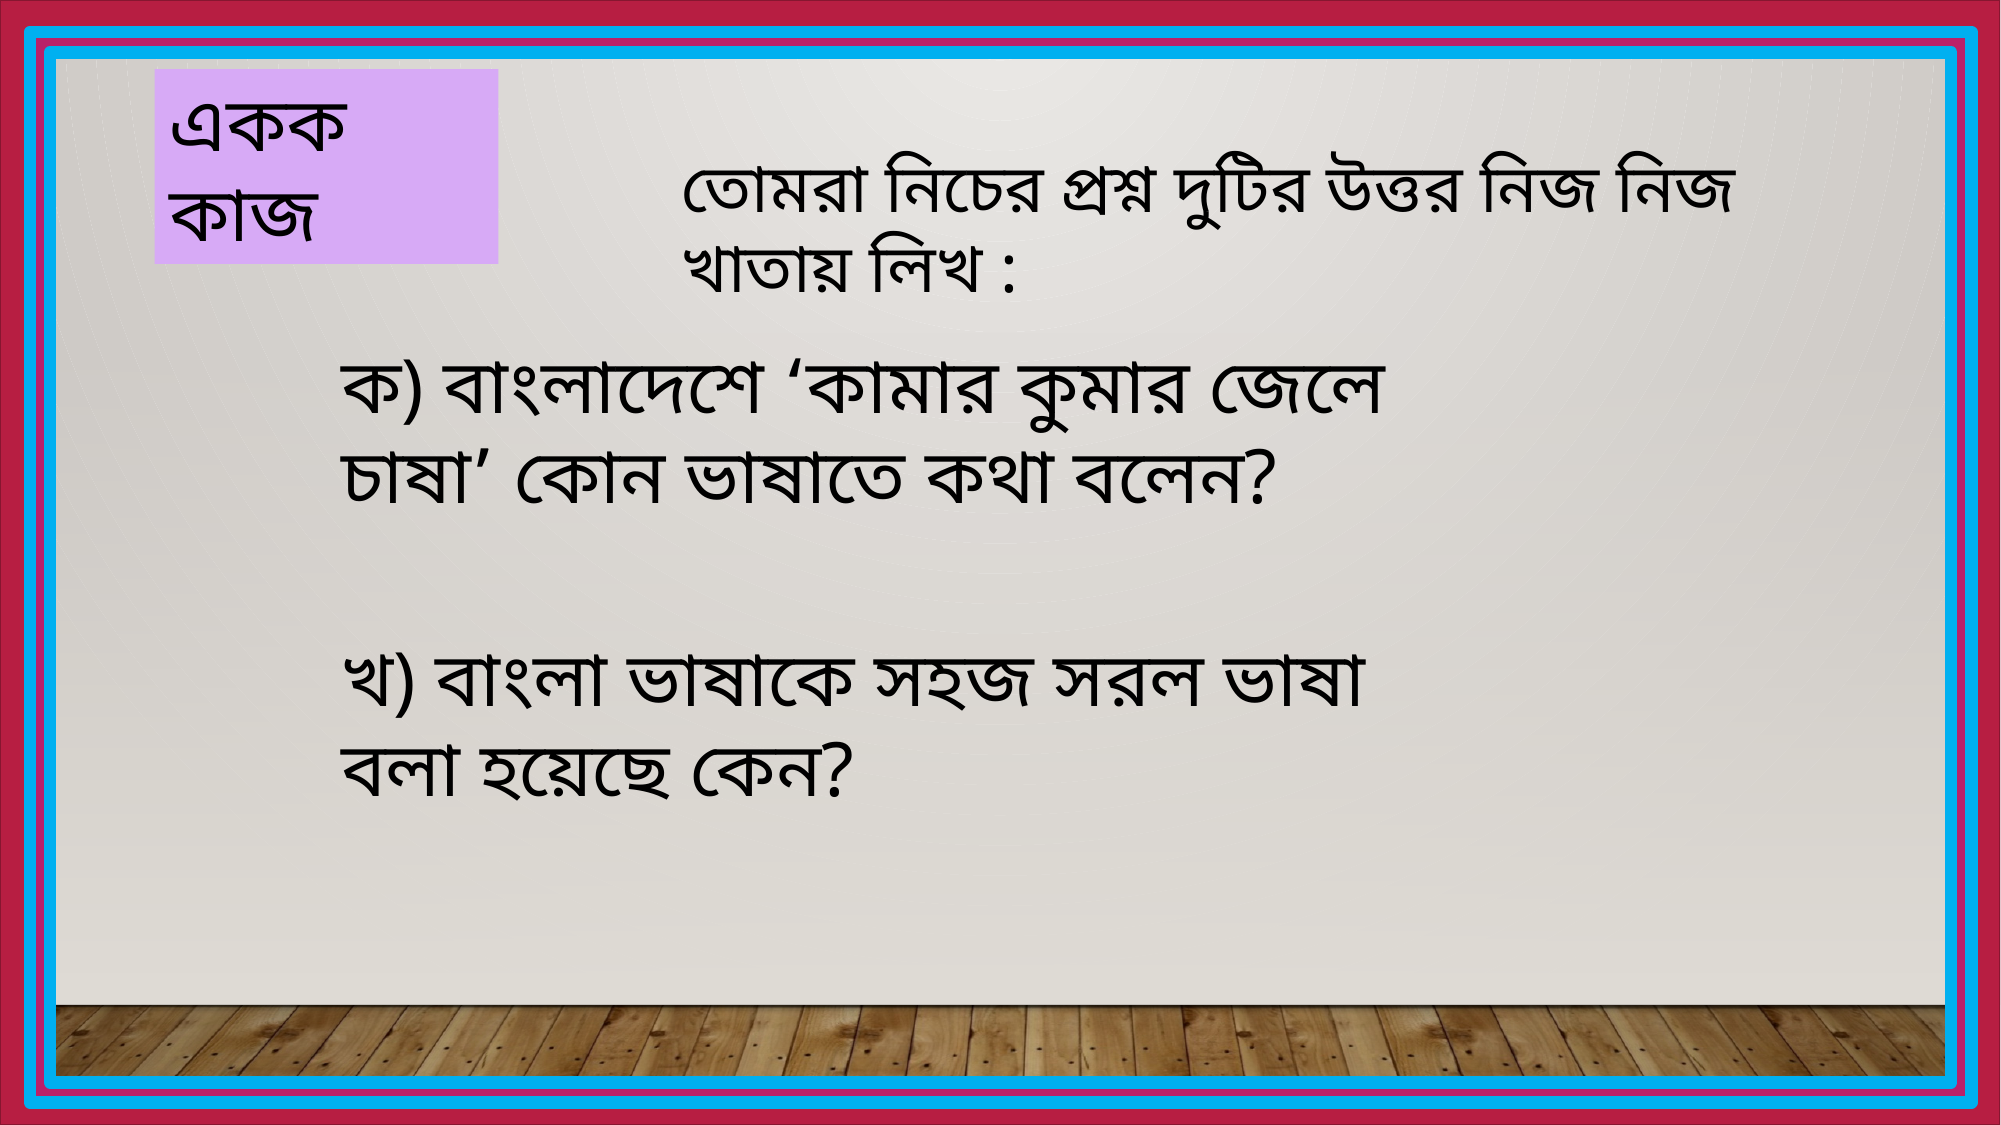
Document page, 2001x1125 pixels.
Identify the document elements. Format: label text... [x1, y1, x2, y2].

text_box ক) বাংলাদেশে ‘কামার কুমার জেলে চাষা’ কোন ভাষাতে কথা বলেন? [326, 331, 1499, 526]
text_box তোমরা নিচের প্রশ্ন দুটির উত্তর নিজ নিজ খাতায় লিখ : [666, 138, 1840, 314]
picture [57, 1005, 1944, 1075]
text_box একক কাজ [154, 69, 499, 264]
text_box খ) বাংলা ভাষাকে সহজ সরল ভাষা বলা হয়েছে কেন? [326, 624, 1499, 820]
